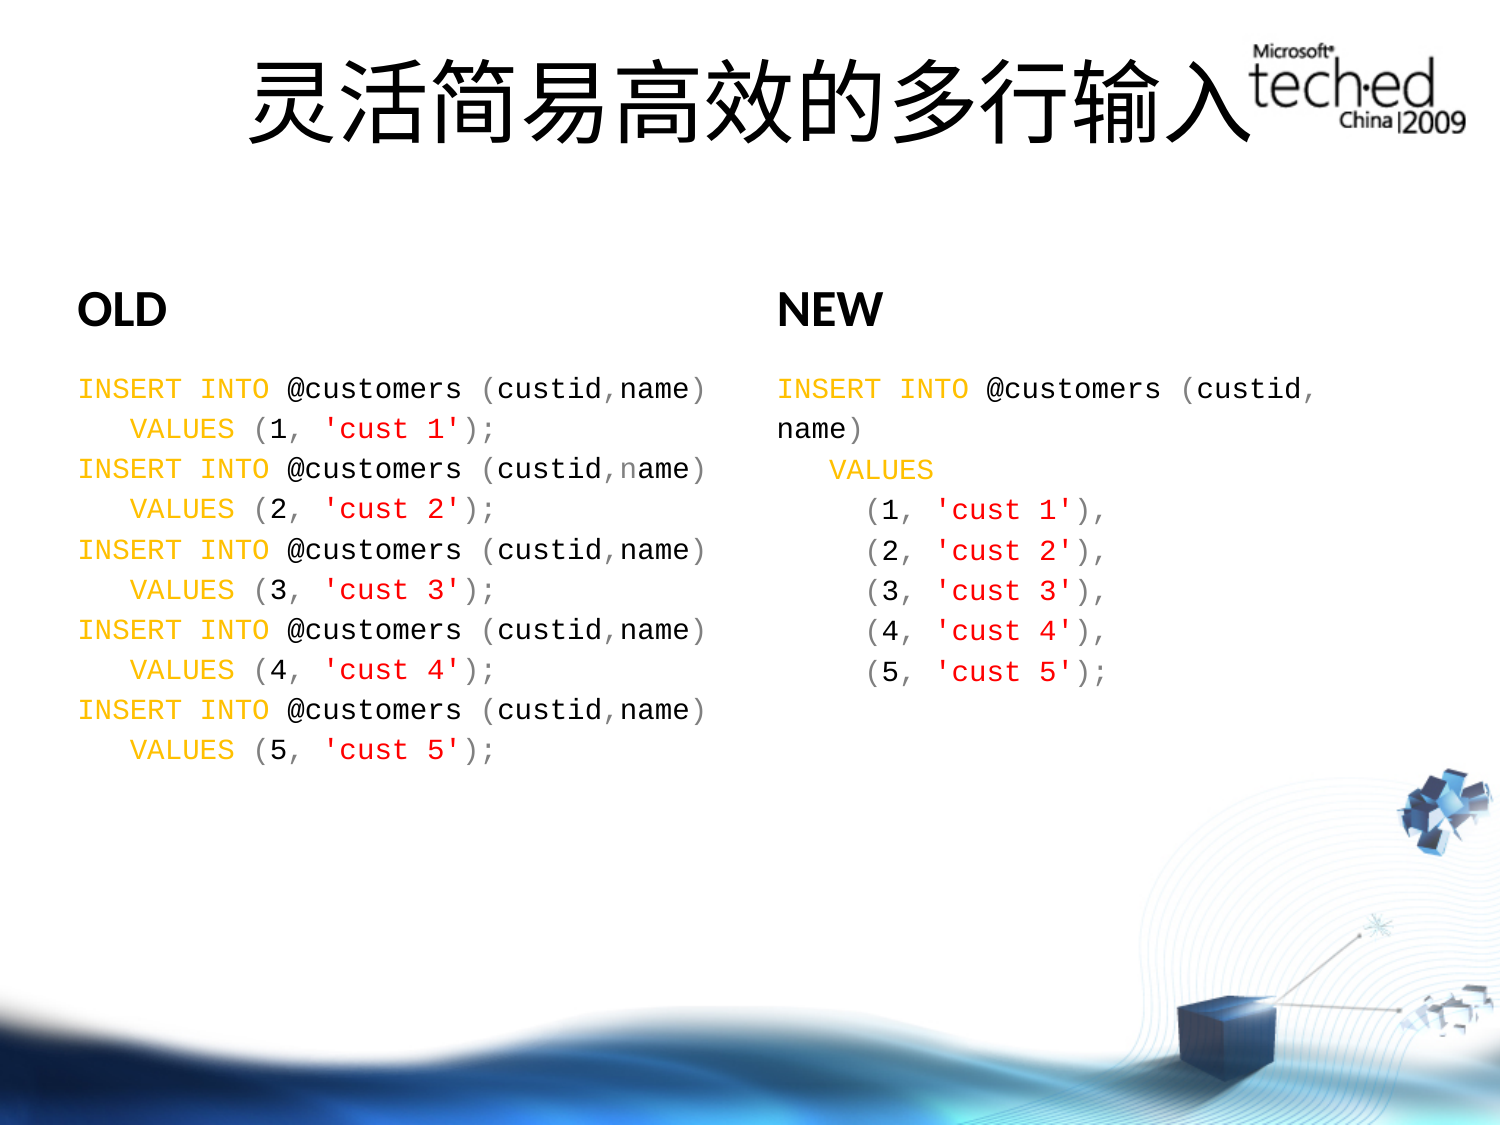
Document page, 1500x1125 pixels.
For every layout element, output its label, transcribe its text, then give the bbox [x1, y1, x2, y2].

list OLD [62, 231, 738, 346]
picture [0, 0, 1500, 1125]
list NEW [762, 231, 1438, 346]
list INSERT INTO @customers (custid,name) VALUES (1, 'cust 1'); INSERT INTO @customers (custid,name) VALUES (2, 'cust 2'); INSERT INTO @customers (custid,name) VALUES (3, 'cust 3'); INSERT INTO @customers (custid,name) VALUES (4, 'cust 4'); INSERT INTO @customers (custid,name) VALUES (5, 'cust 5'); [62, 356, 738, 1013]
title 灵活简易高效的多行输入 [62, 37, 1438, 256]
list INSERT INTO @customers (custid, name) VALUES (1, 'cust 1'), (2, 'cust 2'), (3, 'cust 3'), (4, 'cust 4'), (5, 'cust 5'); [761, 356, 1438, 950]
